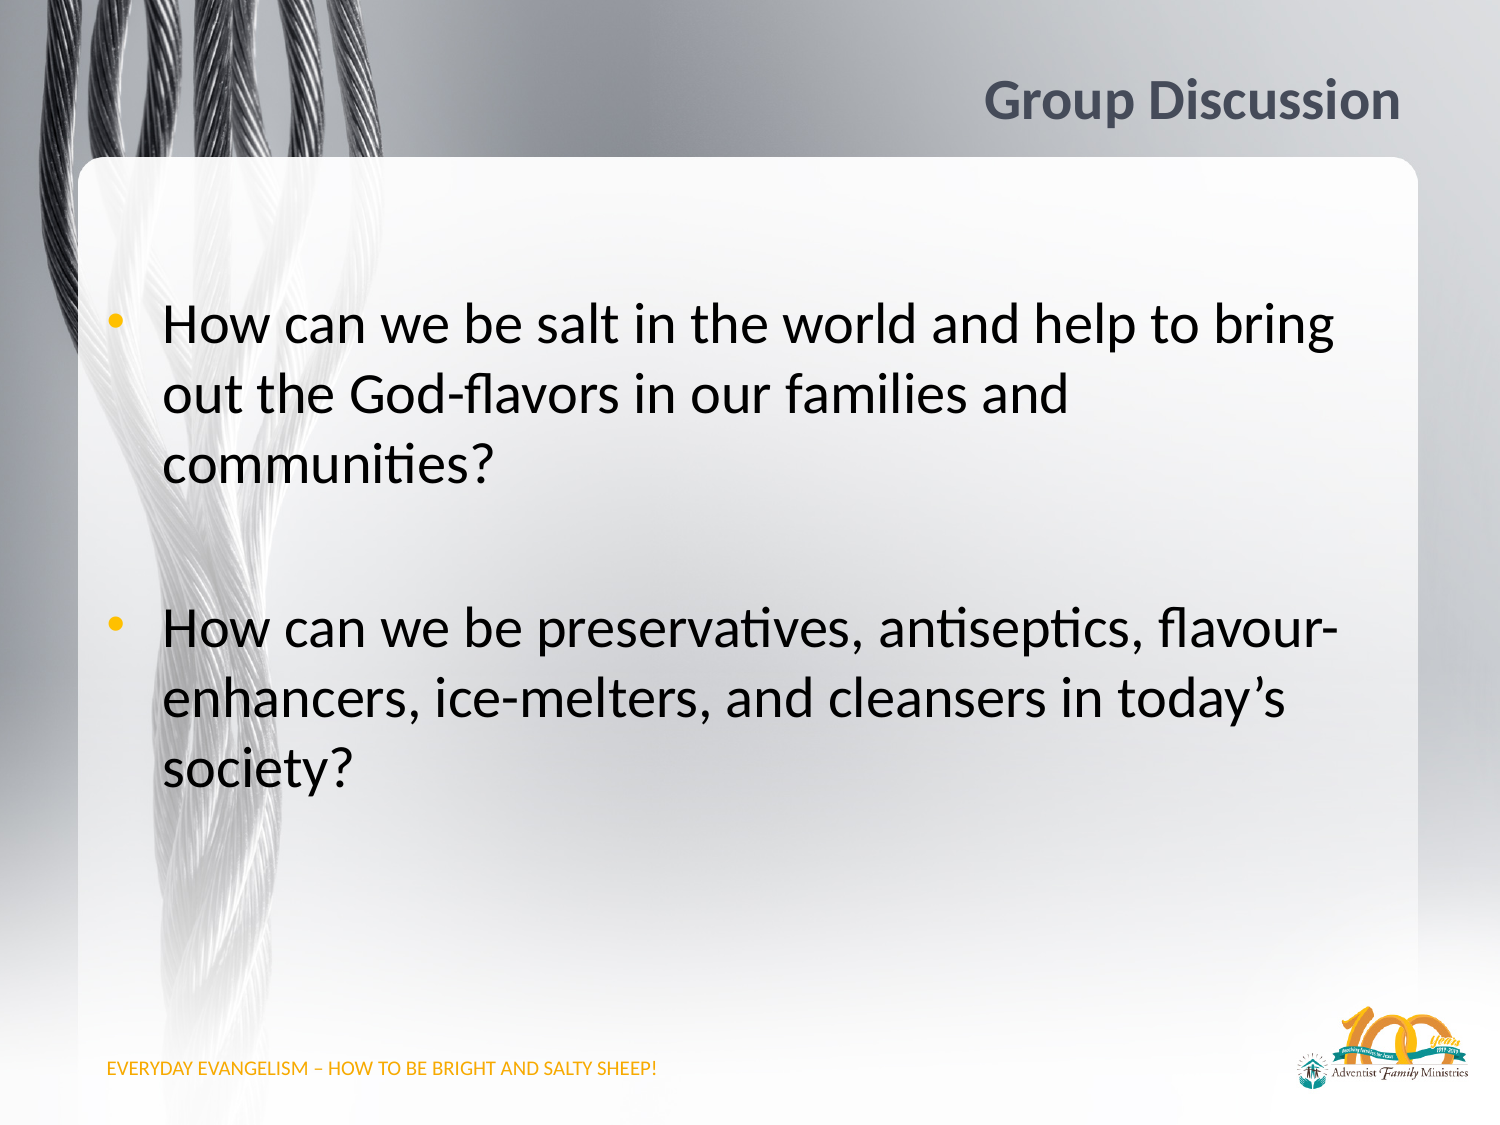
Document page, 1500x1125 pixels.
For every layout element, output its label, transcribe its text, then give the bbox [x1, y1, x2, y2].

title Group Discussion [75, 53, 1417, 141]
picture [0, 0, 1500, 1125]
list How can we be salt in the world and help to bring out the God-flavors in our families and communities? How can we be preservatives, antiseptics, flavour-enhancers, ice-melters, and cleansers in today’s society? [91, 196, 1395, 984]
